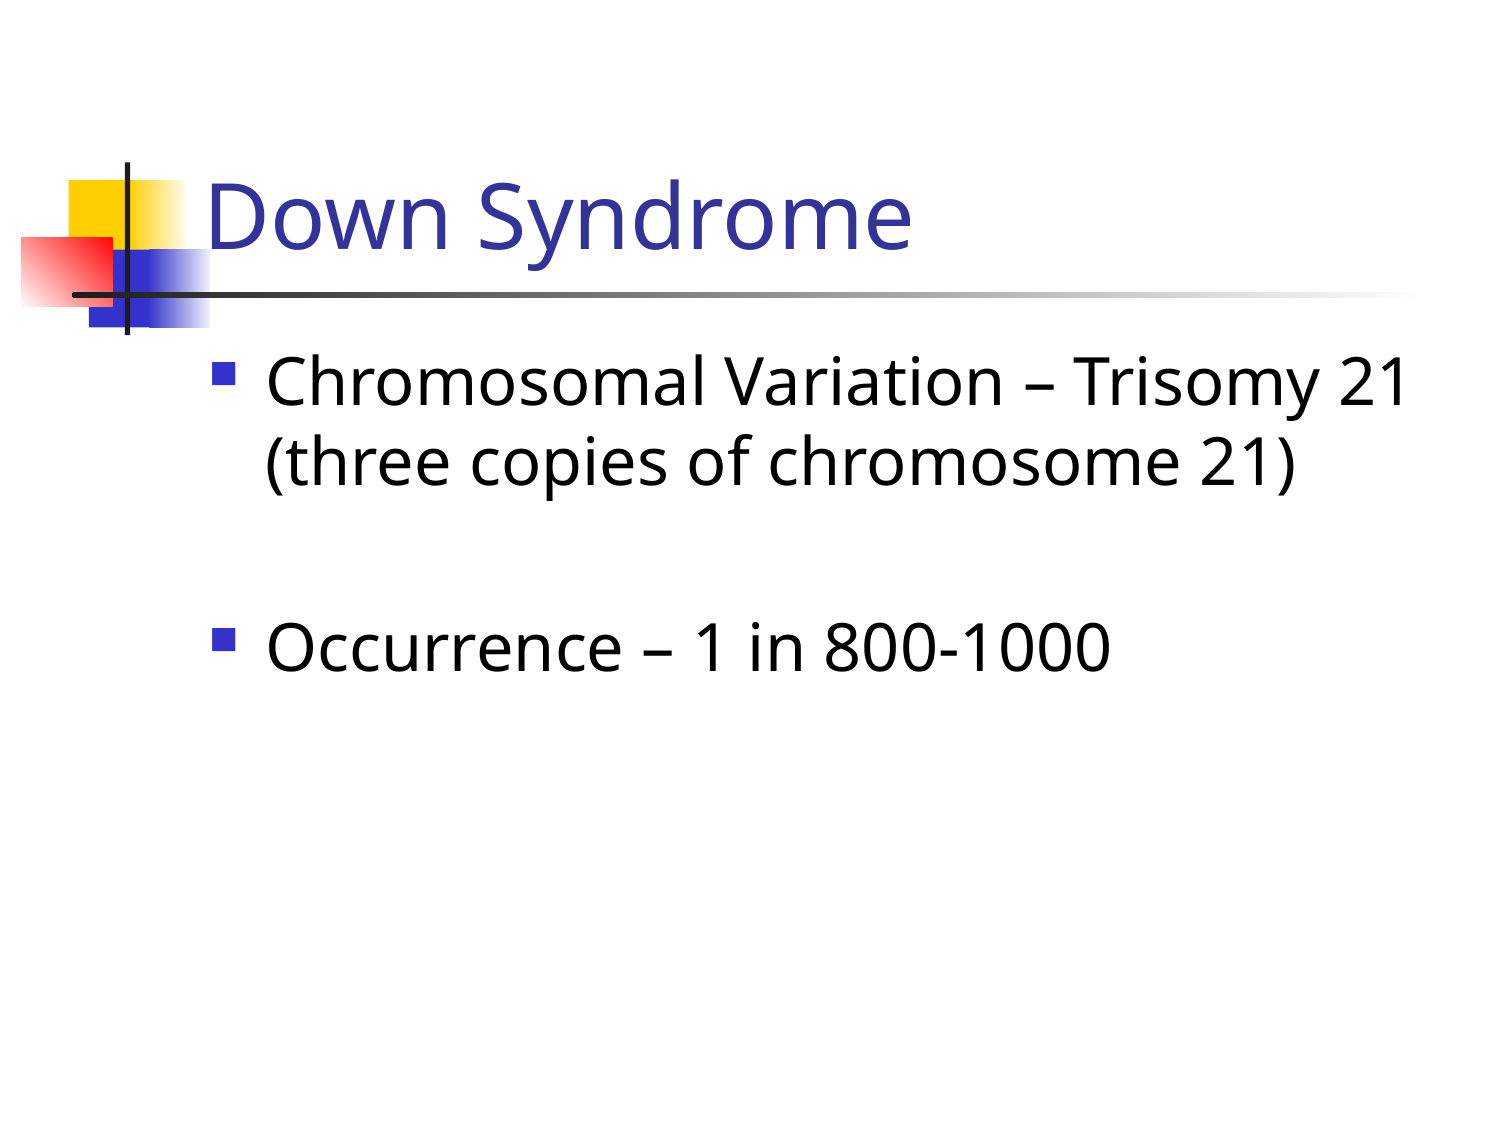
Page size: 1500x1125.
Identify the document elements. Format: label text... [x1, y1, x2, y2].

title Down Syndrome [188, 35, 1468, 275]
list Chromosomal Variation – Trisomy 21 (three copies of chromosome 21) Occurrence – 1 in 800-1000 [193, 331, 1469, 1006]
